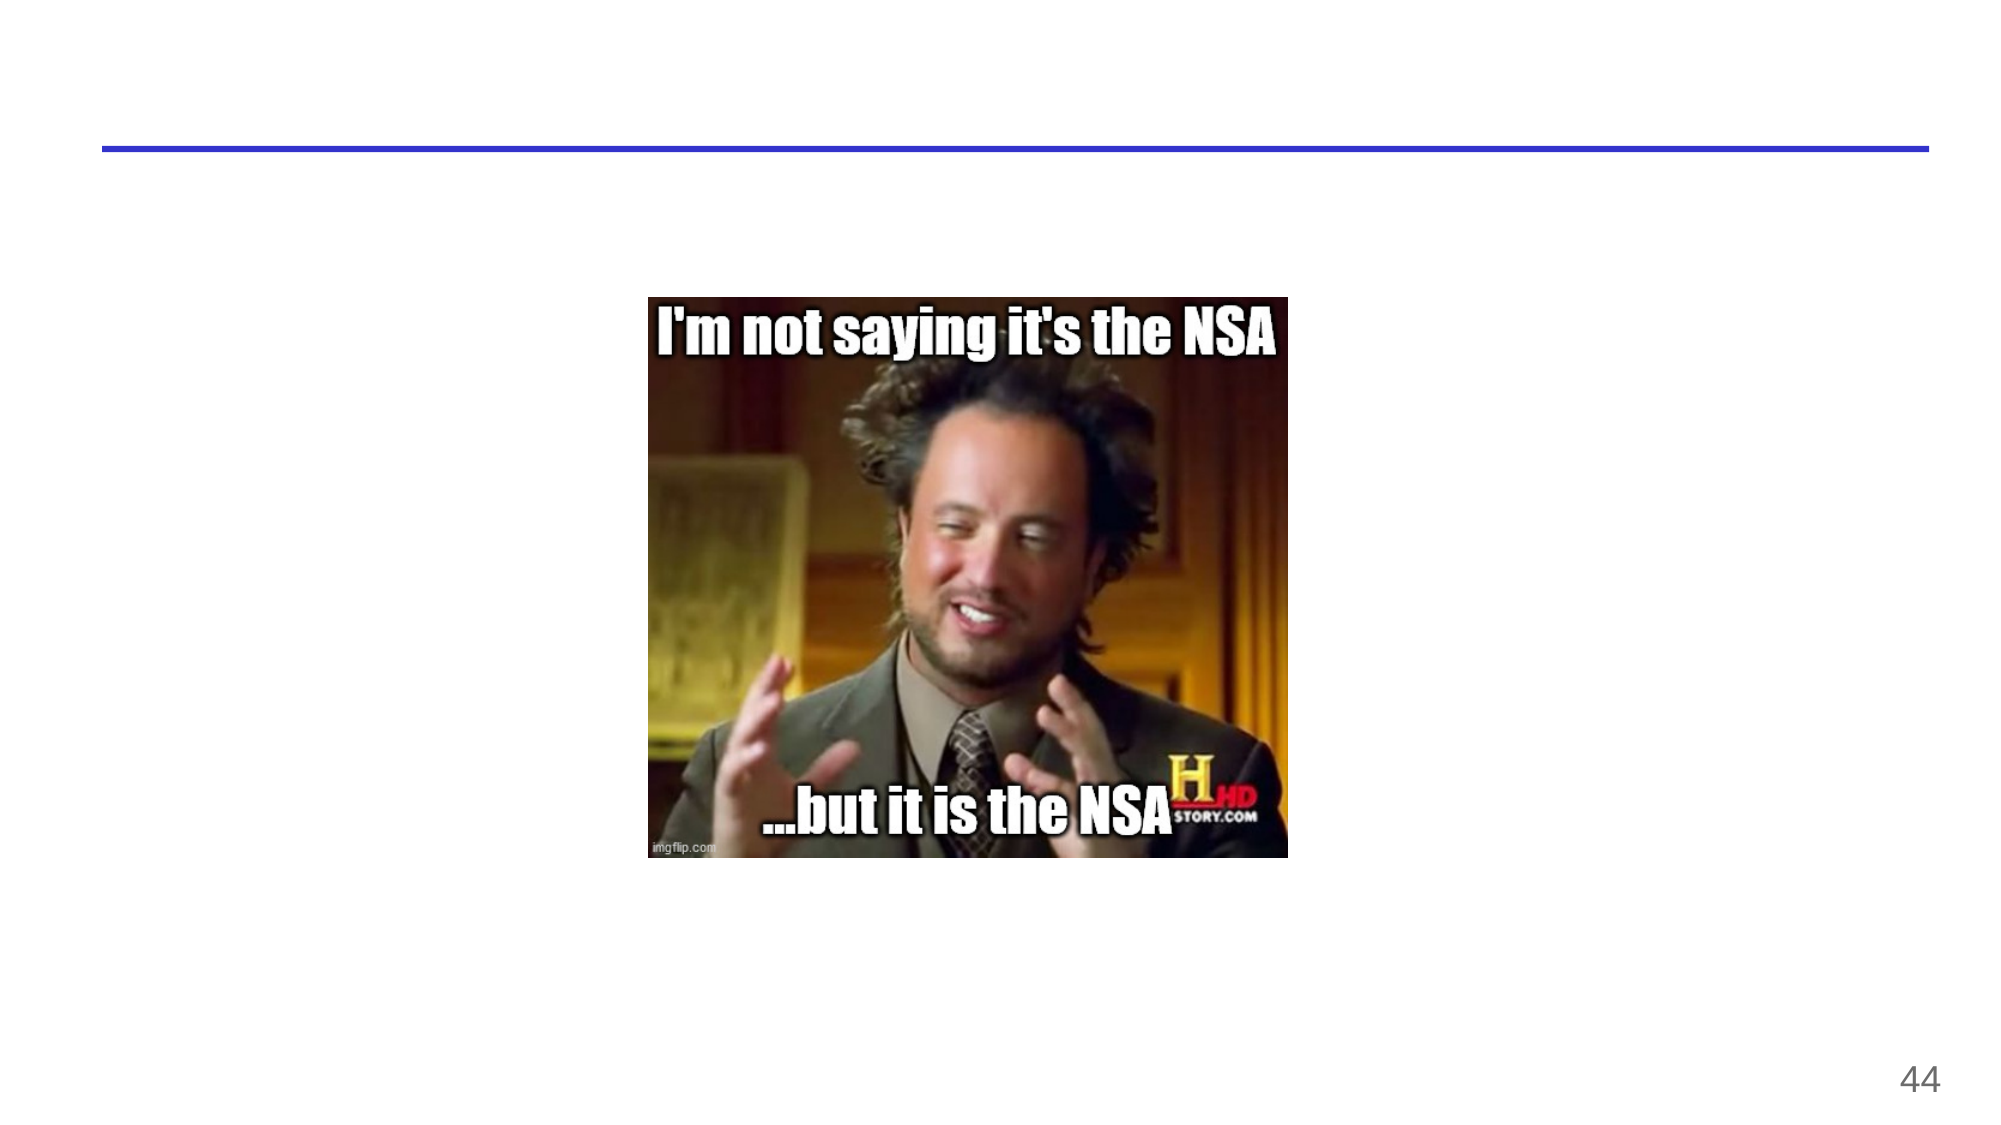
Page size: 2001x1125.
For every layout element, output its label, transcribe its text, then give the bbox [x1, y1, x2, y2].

slide_number 44 [1539, 1047, 1957, 1101]
picture [647, 297, 1288, 858]
